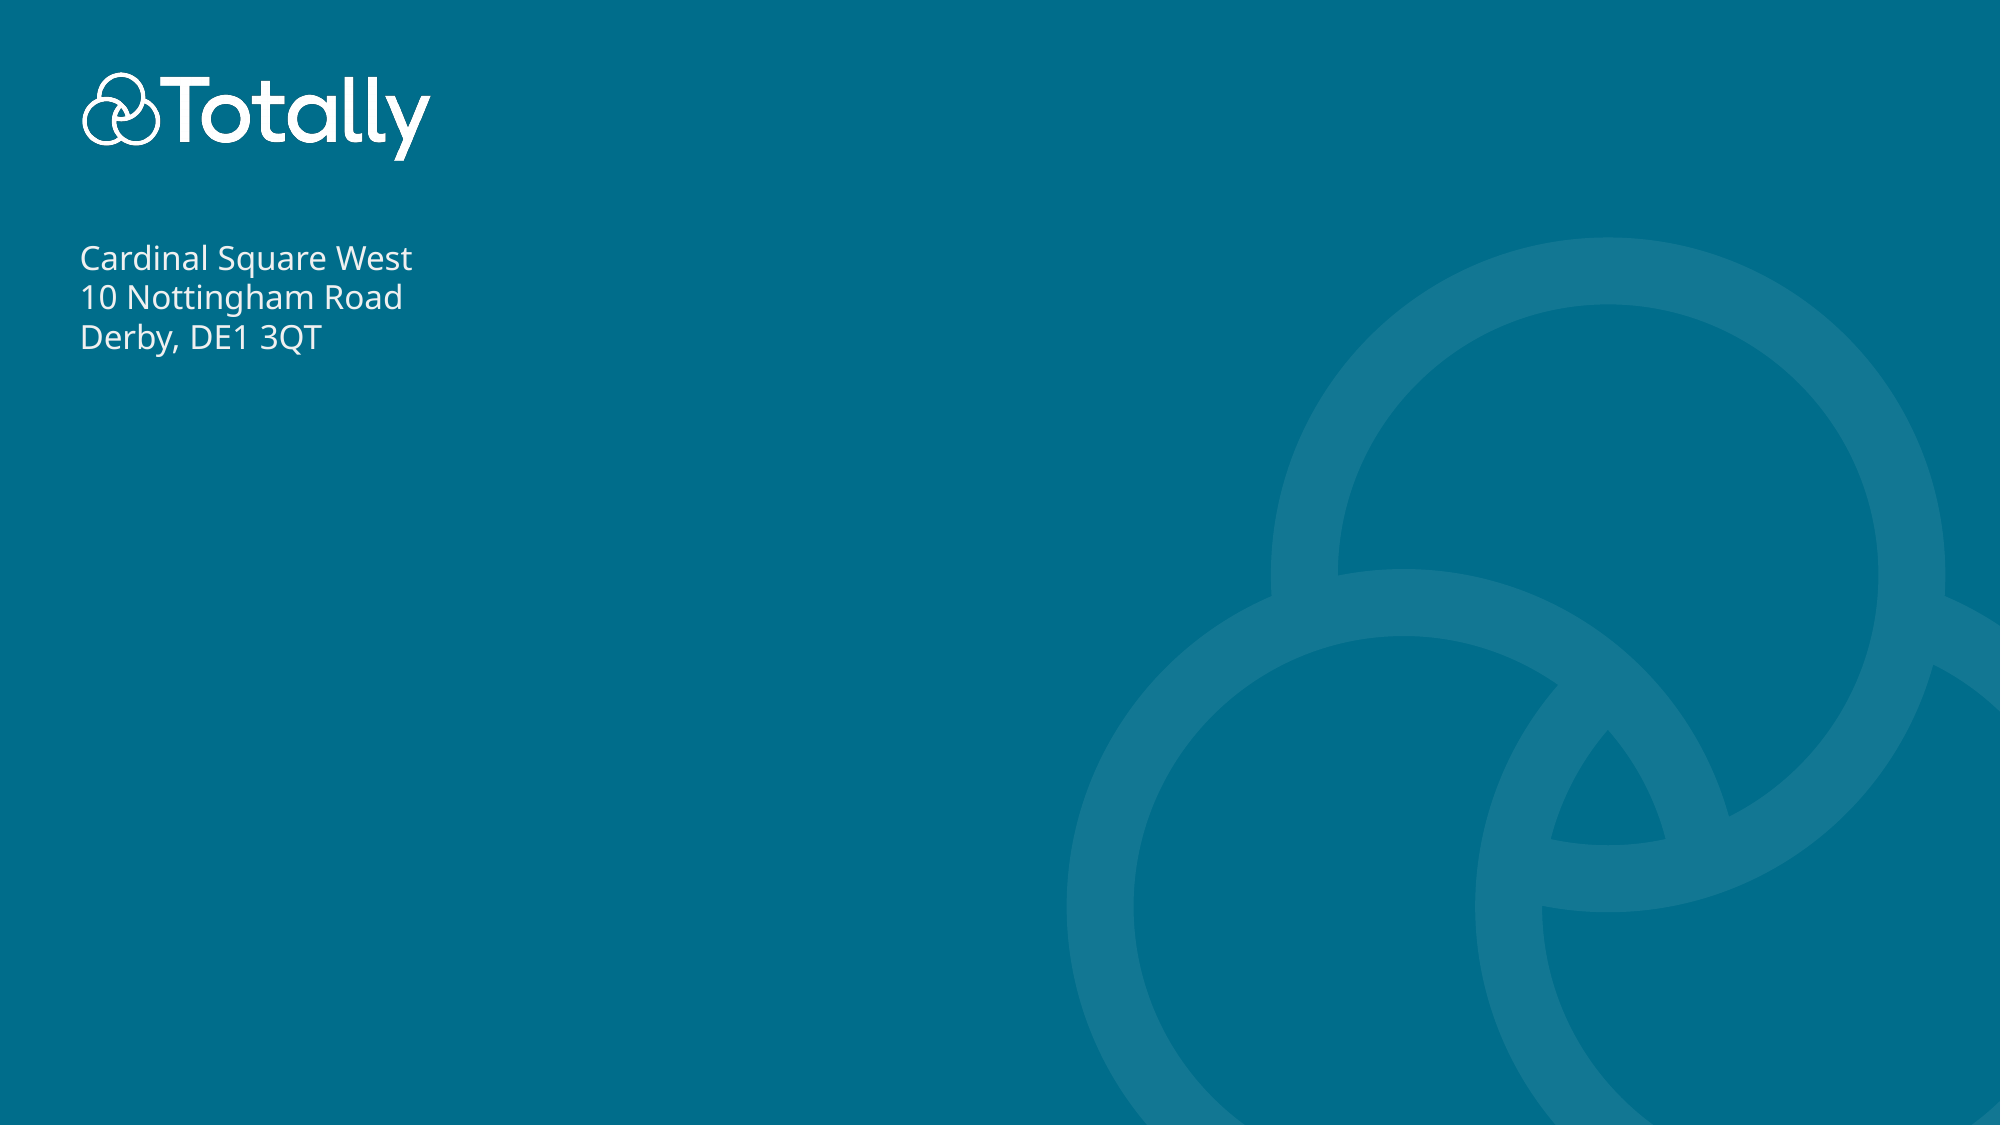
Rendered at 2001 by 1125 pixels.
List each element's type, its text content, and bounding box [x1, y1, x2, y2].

picture [161, 77, 209, 142]
picture [345, 77, 362, 142]
picture [369, 77, 385, 142]
picture [202, 95, 249, 142]
picture [288, 95, 335, 142]
picture [83, 73, 160, 145]
title Cardinal Square West 10 Nottingham Road Derby, DE1 3QT [79, 237, 518, 358]
picture [386, 96, 430, 160]
picture [252, 81, 285, 142]
